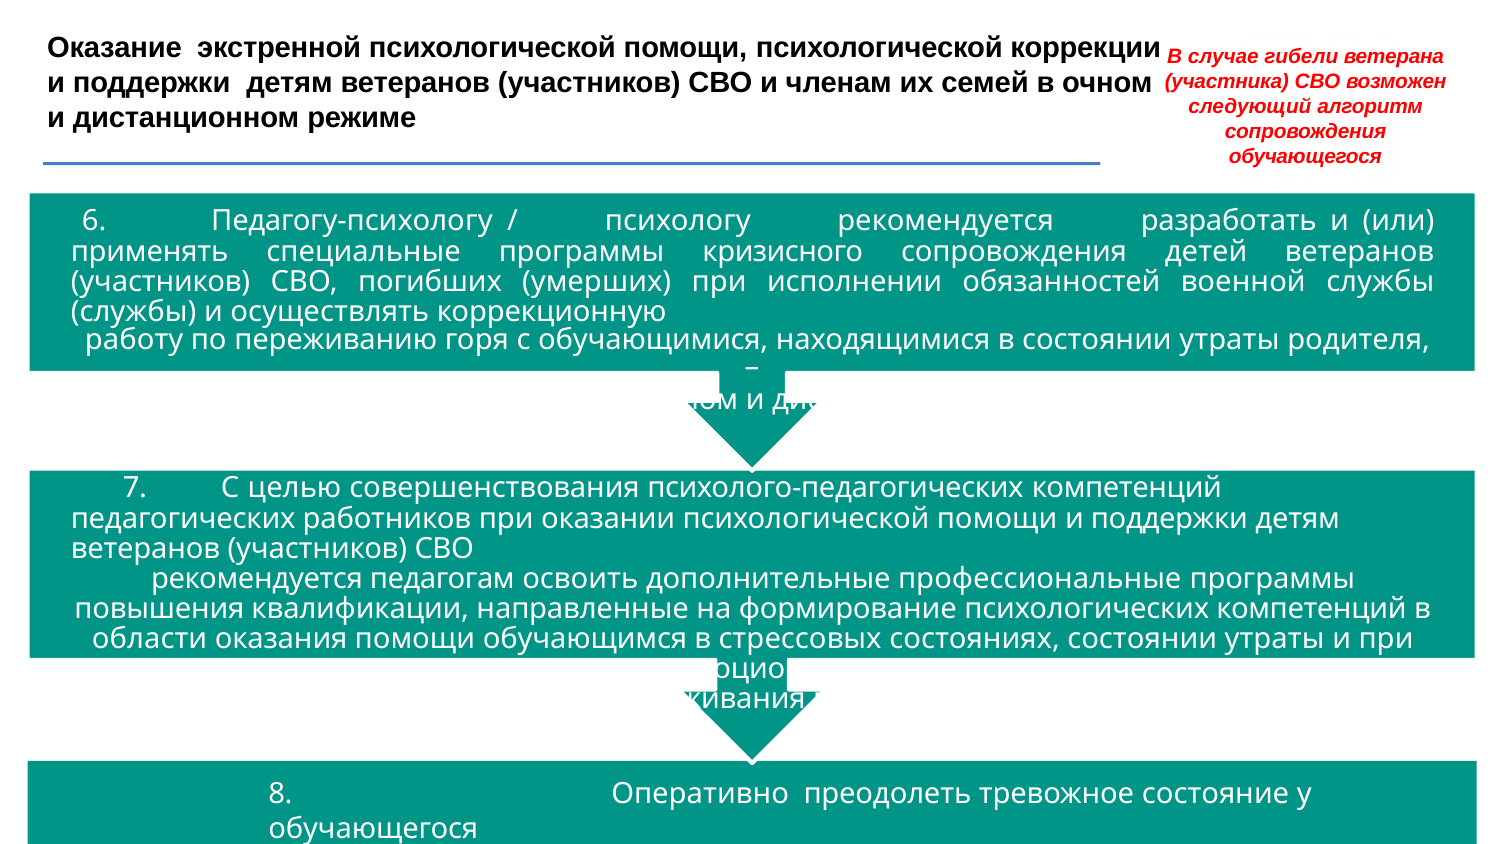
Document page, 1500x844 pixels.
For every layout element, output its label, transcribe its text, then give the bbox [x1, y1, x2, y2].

title Оказание экстренной психологической помощи, психологической коррекции и поддержки детям ветеранов (участников) СВО и членам их семей в очном и дистанционном режиме [47, 27, 1163, 169]
text_box В случае гибели ветерана (участника) СВО возможен следующий алгоритм сопровождения обучающегося [1163, 41, 1237, 168]
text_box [25, 189, 1480, 474]
text_box В случае гибели ветерана (участника) СВО возможен следующий алгоритм сопровождения обучающегося [1415, 41, 1451, 168]
picture [1242, 35, 1411, 189]
text_box 8. Оперативно преодолеть тревожное состояние у обучающегося [27, 773, 1477, 844]
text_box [25, 480, 1480, 766]
